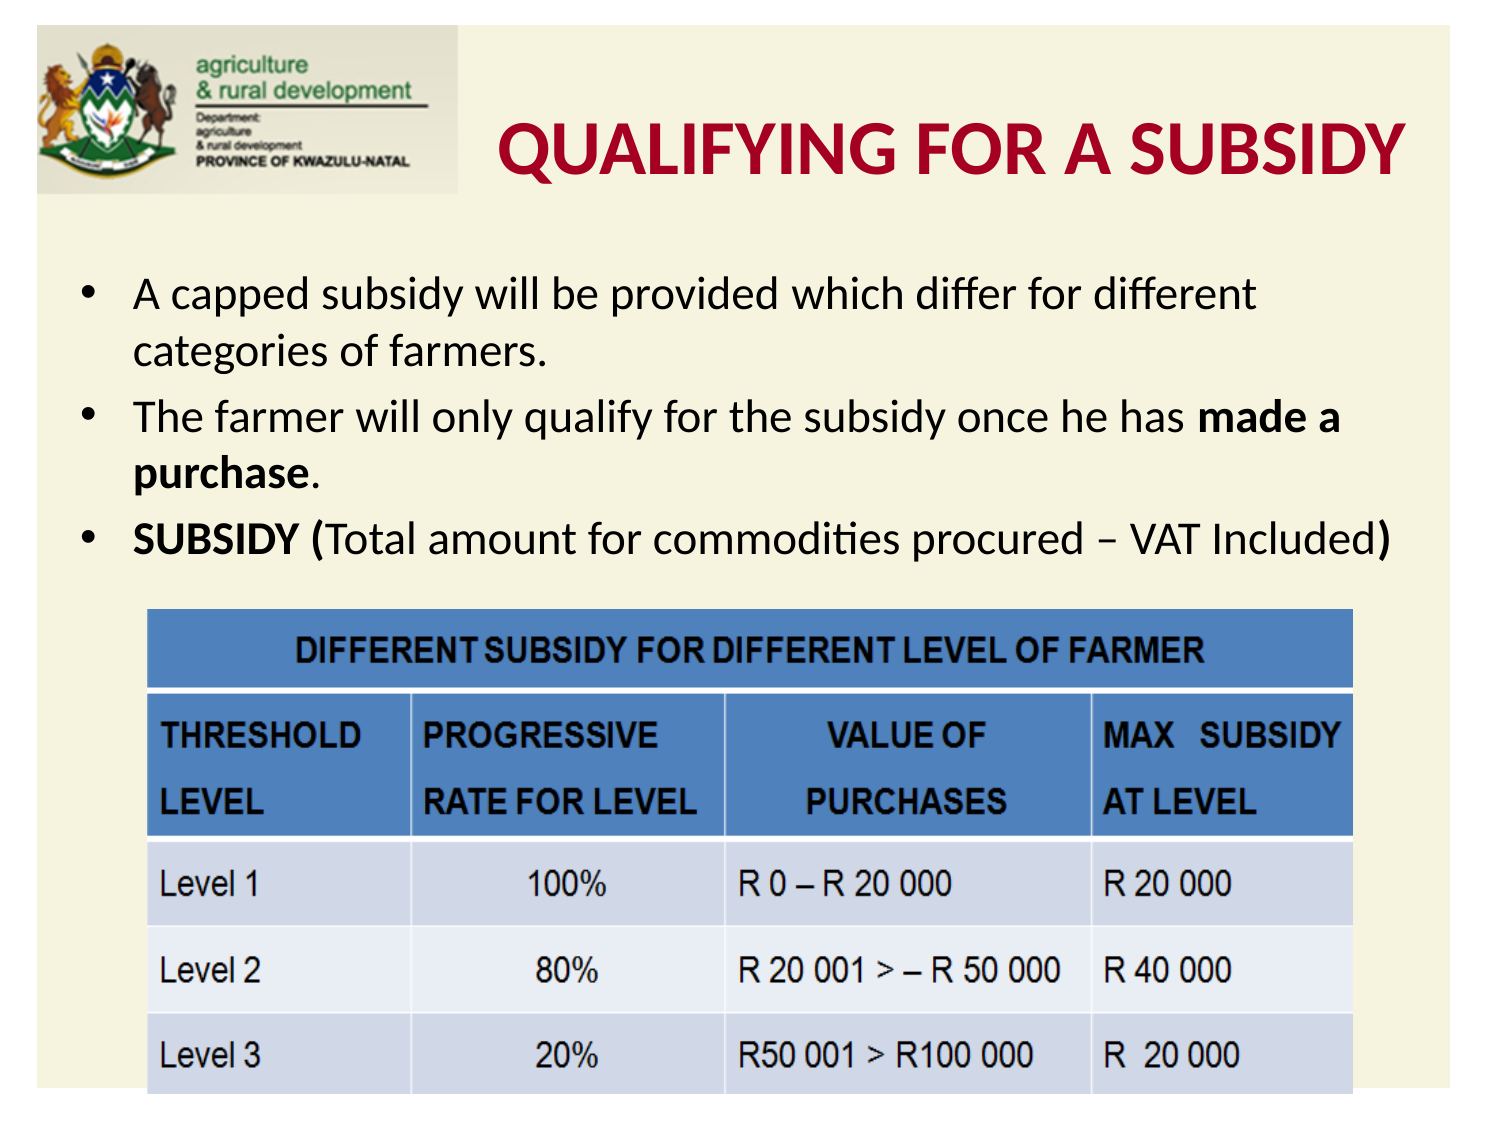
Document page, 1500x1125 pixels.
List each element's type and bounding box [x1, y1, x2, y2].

picture [37, 25, 1451, 1095]
